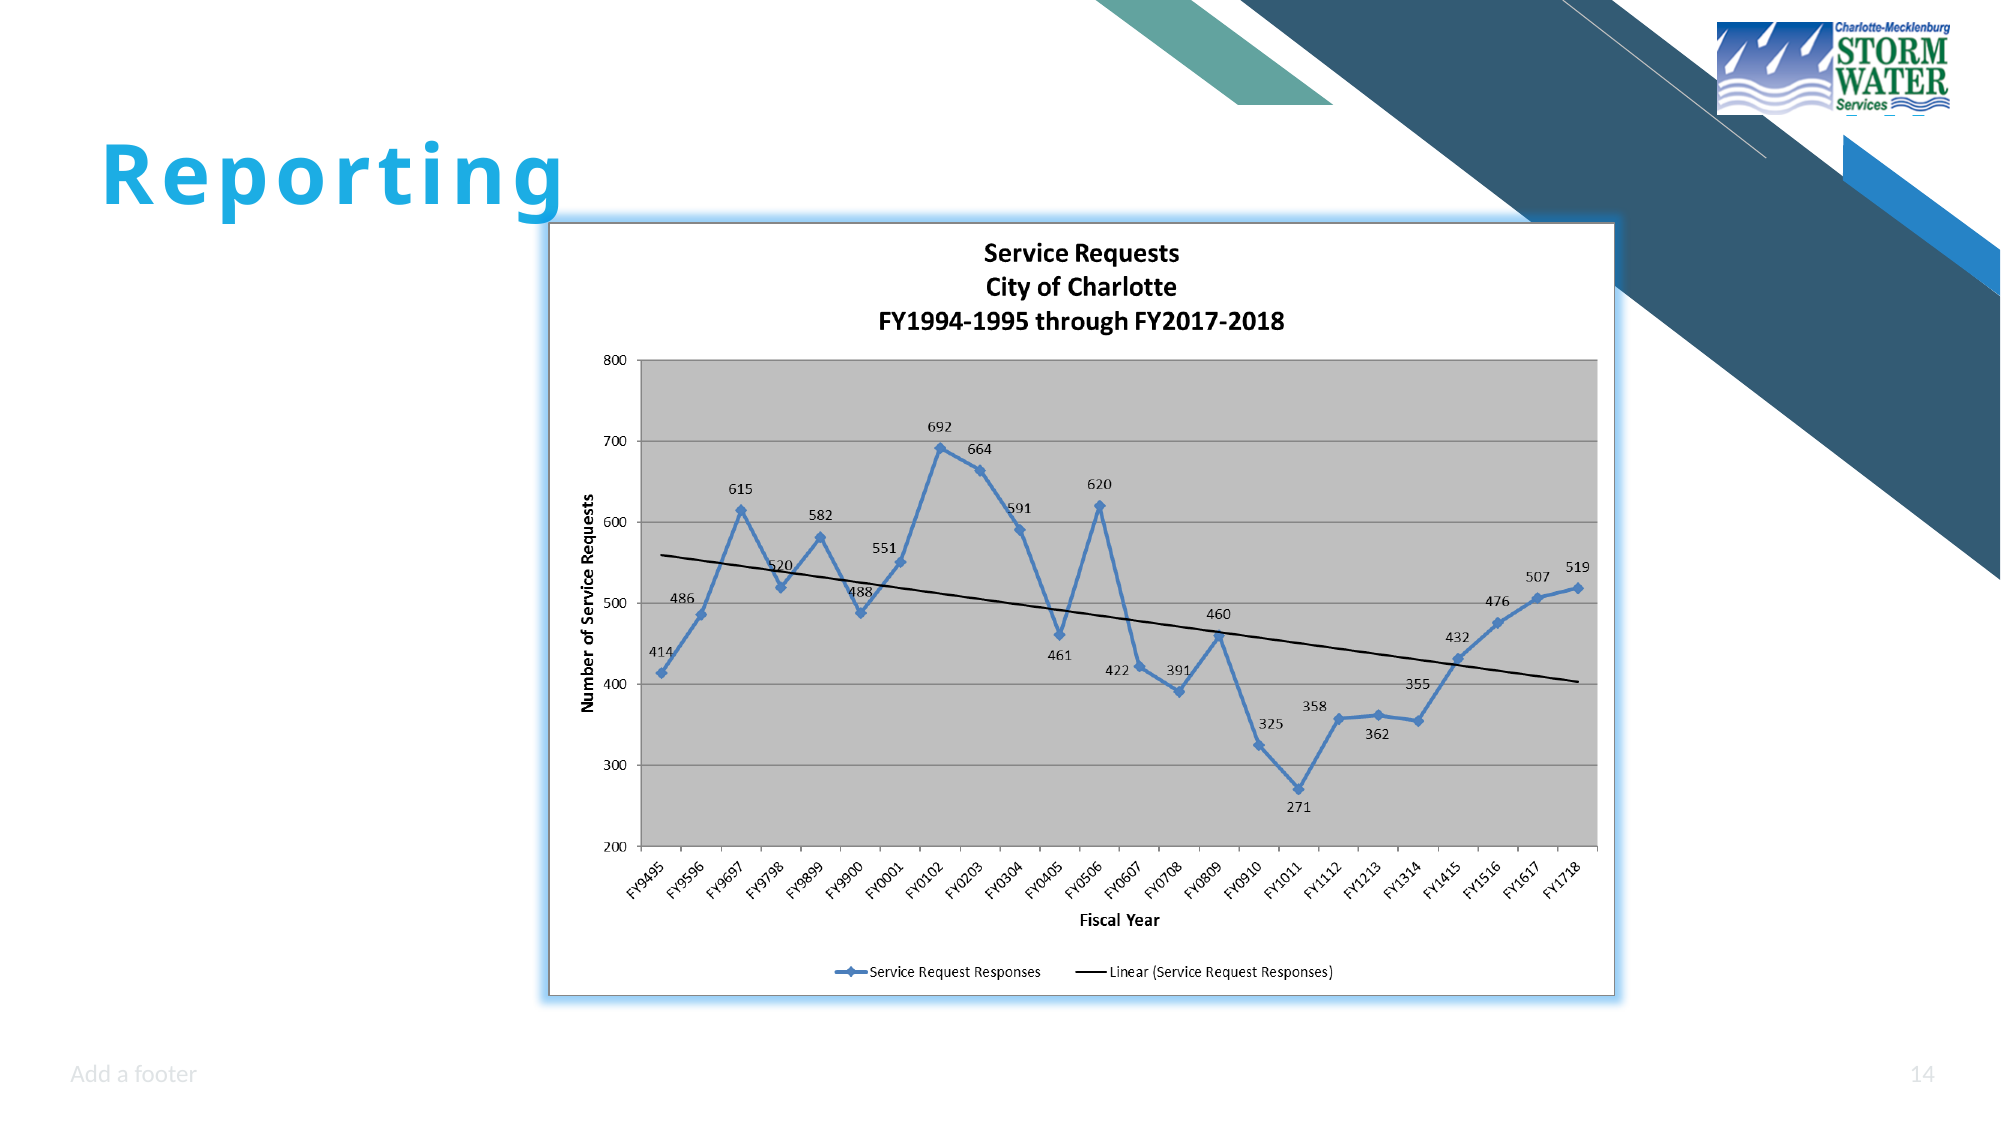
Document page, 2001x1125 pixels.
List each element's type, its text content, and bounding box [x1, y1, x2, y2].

text_box [1628, 314, 2000, 322]
picture [1717, 22, 1950, 115]
picture [548, 222, 1615, 996]
slide_number 14 [1828, 1042, 1950, 1103]
title Reporting [85, 34, 1453, 223]
footer Add a footer [55, 1042, 731, 1103]
